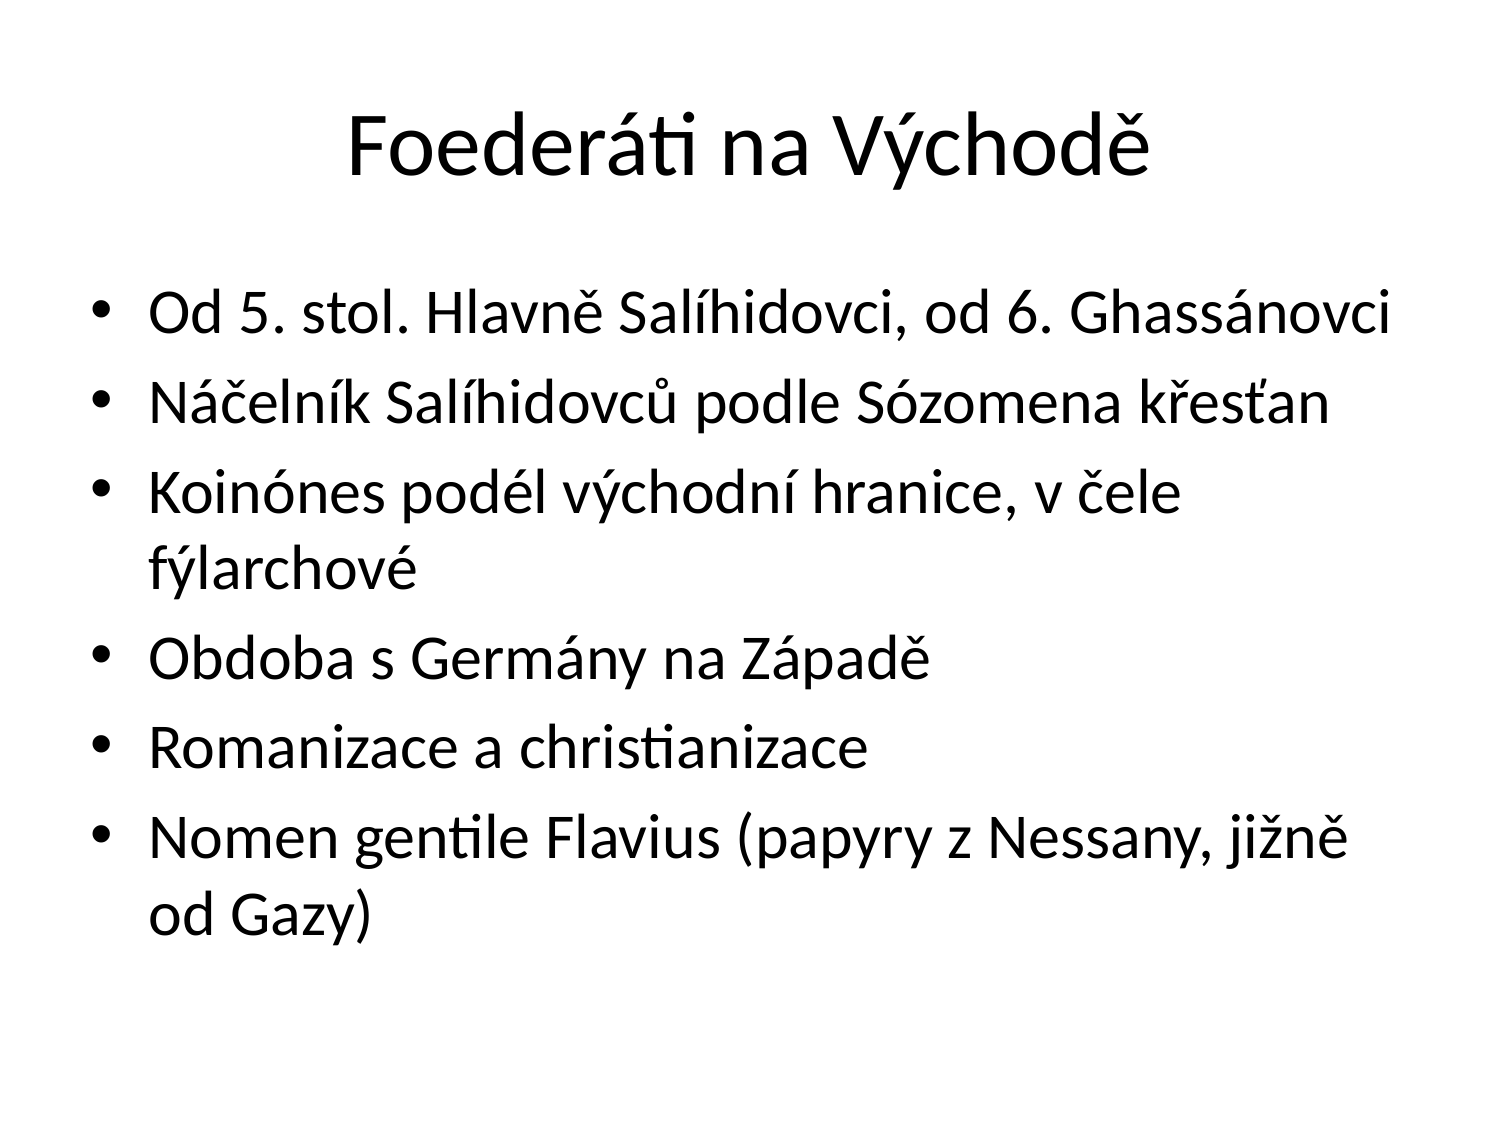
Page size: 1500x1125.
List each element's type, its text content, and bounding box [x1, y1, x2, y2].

title Foederáti na Východě [75, 45, 1425, 233]
list Od 5. stol. Hlavně Salíhidovci, od 6. Ghassánovci Náčelník Salíhidovců podle Sózomena křesťan Koinónes podél východní hranice, v čele fýlarchové Obdoba s Germány na Západě Romanizace a christianizace Nomen gentile Flavius (papyry z Nessany, jižně od Gazy) [75, 262, 1425, 1005]
